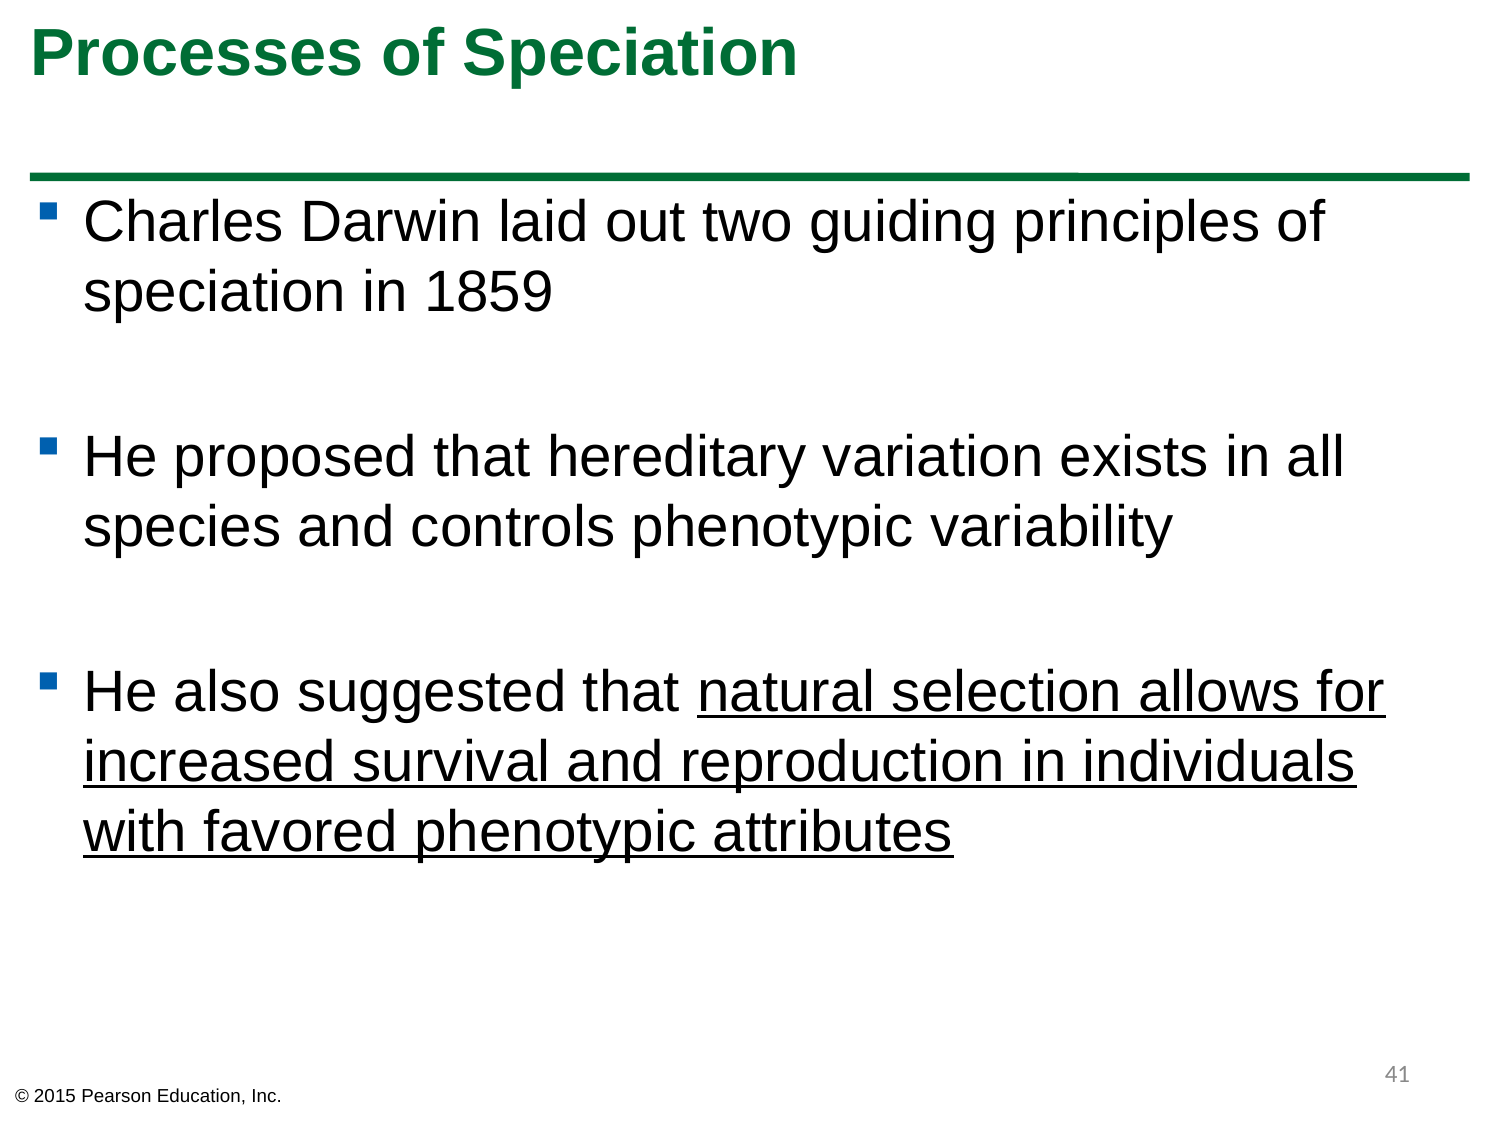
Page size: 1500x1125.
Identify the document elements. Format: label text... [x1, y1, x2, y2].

footer © 2015 Pearson Education, Inc. [0, 1065, 507, 1125]
text_box 41 [1074, 1042, 1425, 1103]
list Charles Darwin laid out two guiding principles of speciation in 1859 He proposed that hereditary variation exists in all species and controls phenotypic variability He also suggested that natural selection allows for increased survival and reproduction in individuals with favored phenotypic attributes [31, 183, 1471, 1047]
title Processes of Speciation [29, 17, 1470, 153]
